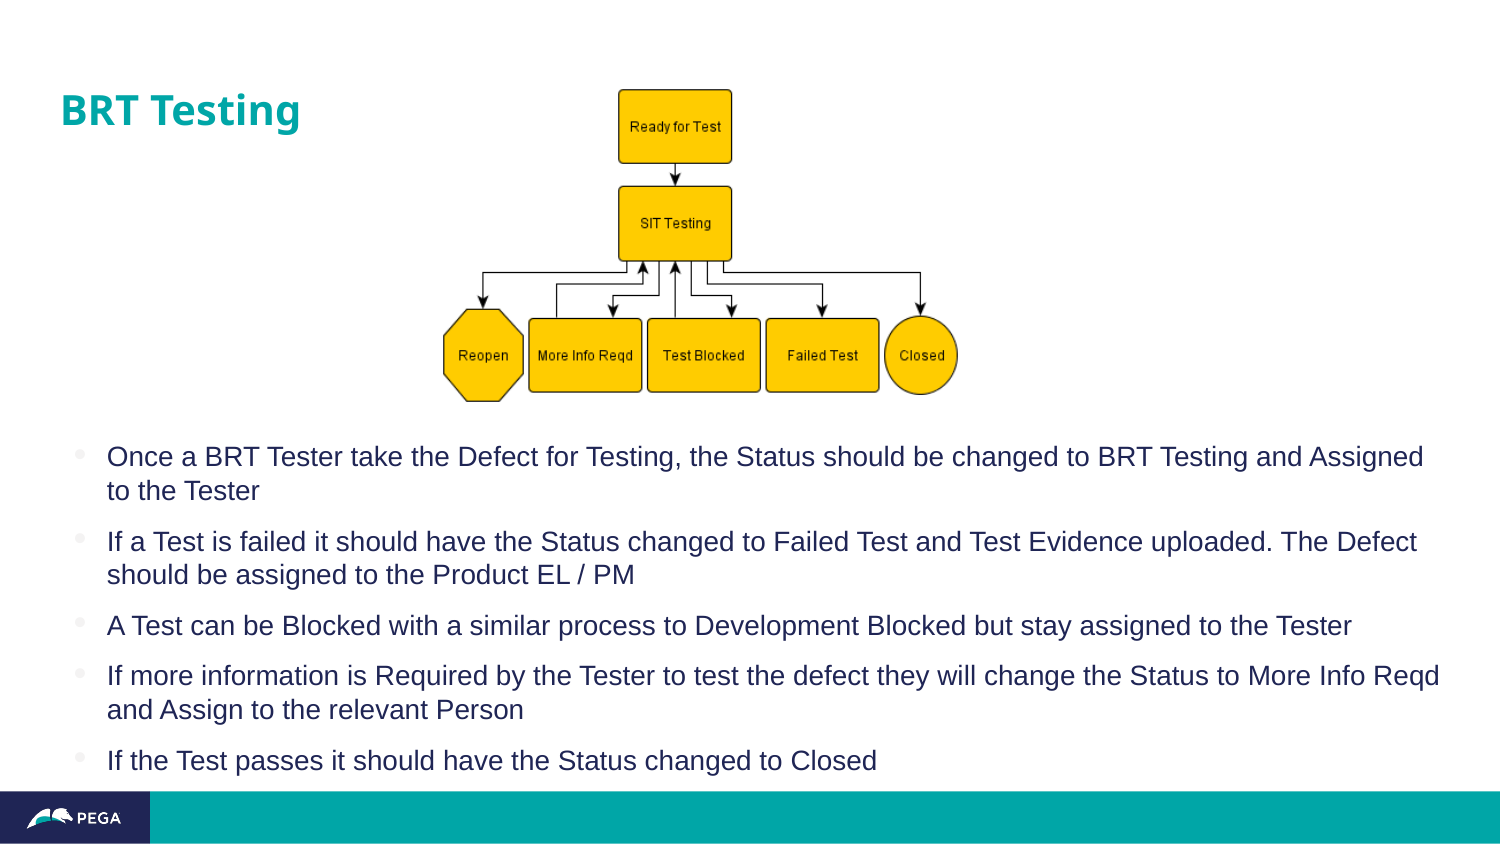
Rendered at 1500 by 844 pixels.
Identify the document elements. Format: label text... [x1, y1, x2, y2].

title BRT Testing [59, 30, 1441, 119]
list Once a BRT Tester take the Defect for Testing, the Status should be changed to BRT Testing and Assigned to the Tester If a Test is failed it should have the Status changed to Failed Test and Test Evidence uploaded. The Defect should be assigned to the Product EL / PM A Test can be Blocked with a similar process to Development Blocked but stay assigned to the Tester If more information is Required by the Tester to test the defect they will change the Status to More Info Reqd and Assign to the relevant Person If the Test passes it should have the Status changed to Closed [50, 119, 1453, 782]
picture [426, 72, 974, 418]
